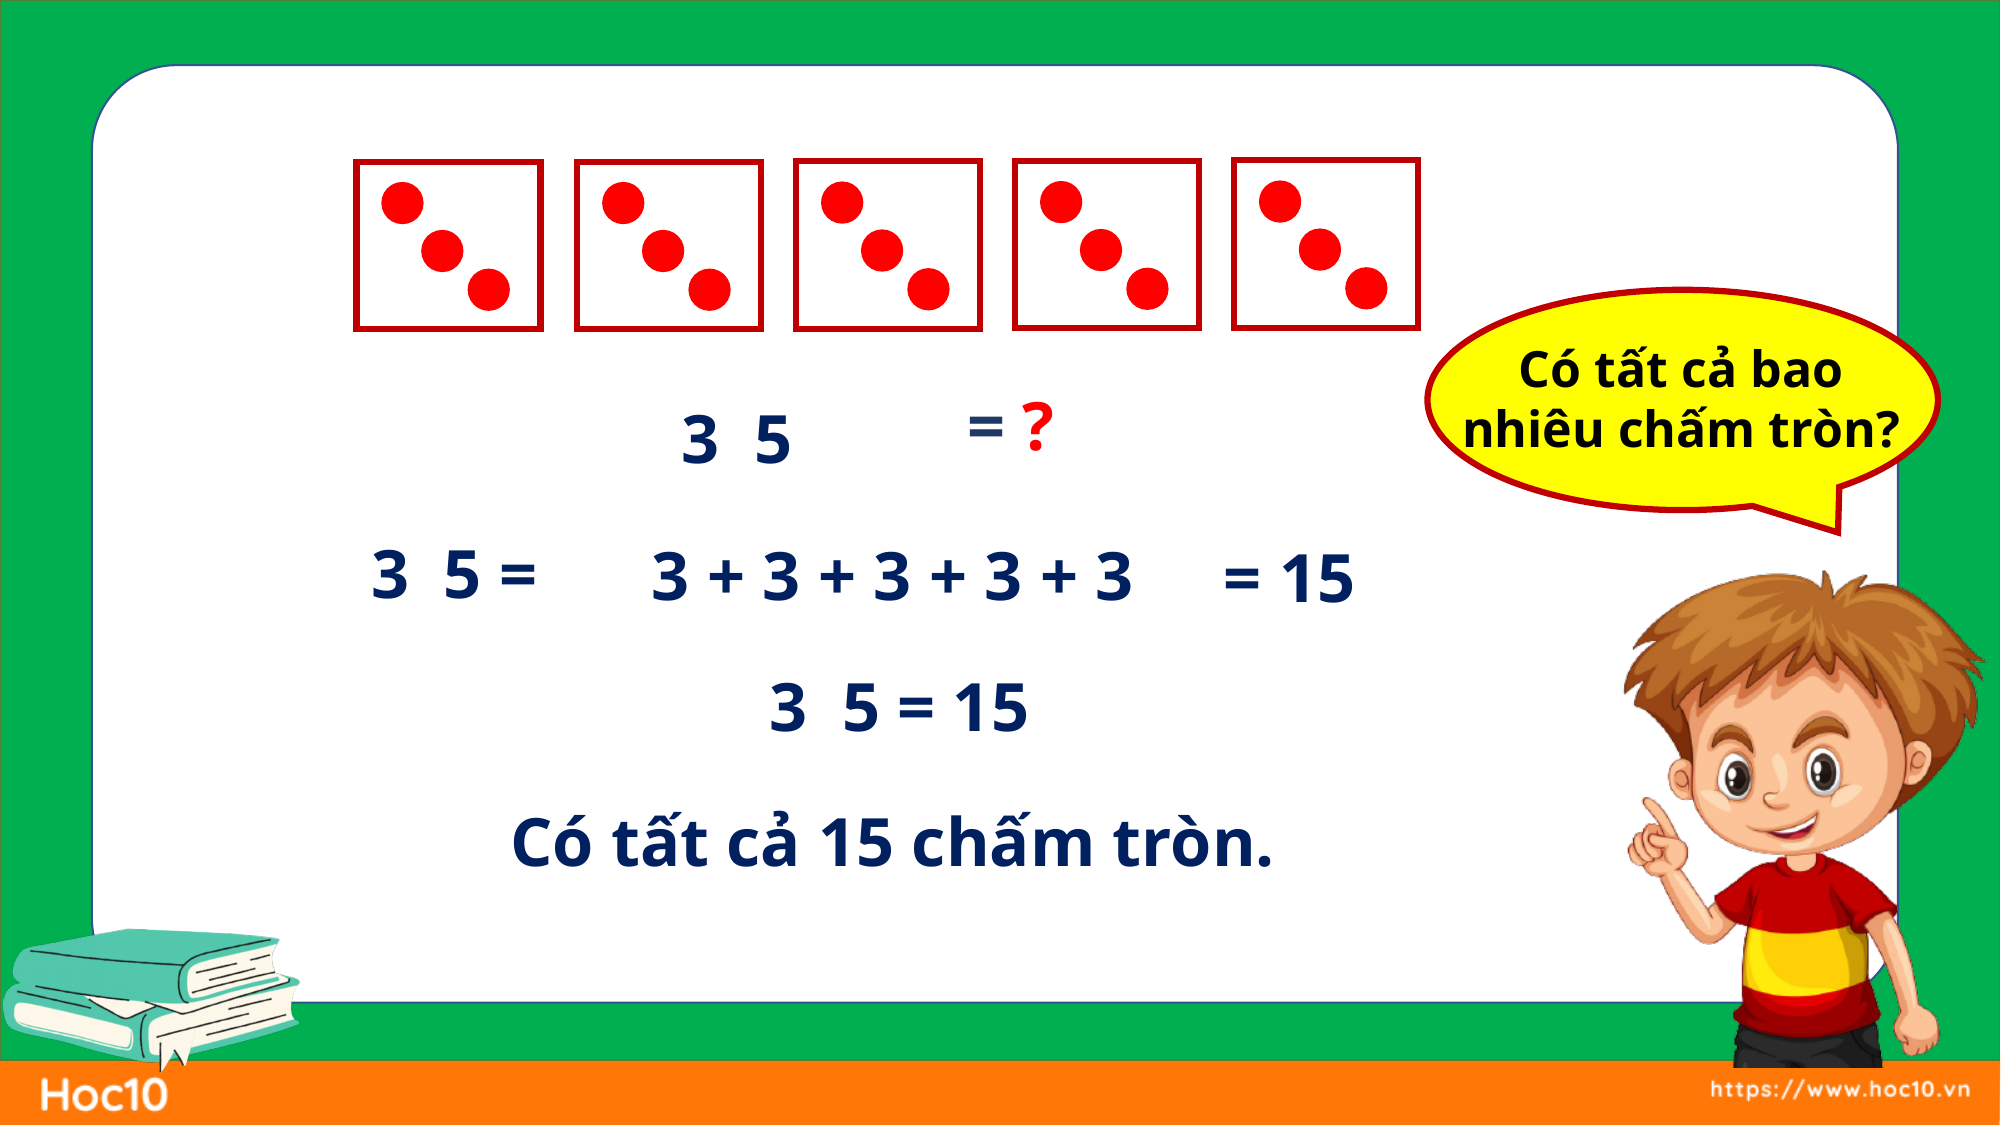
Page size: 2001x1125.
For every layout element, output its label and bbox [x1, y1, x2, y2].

text_box [1015, 160, 1200, 329]
text_box [796, 161, 981, 329]
text_box [0, 0, 2000, 1060]
text_box [356, 161, 541, 330]
text_box [577, 161, 762, 330]
text_box [1427, 289, 1938, 511]
picture [0, 0, 2001, 1125]
text_box [1234, 160, 1419, 328]
